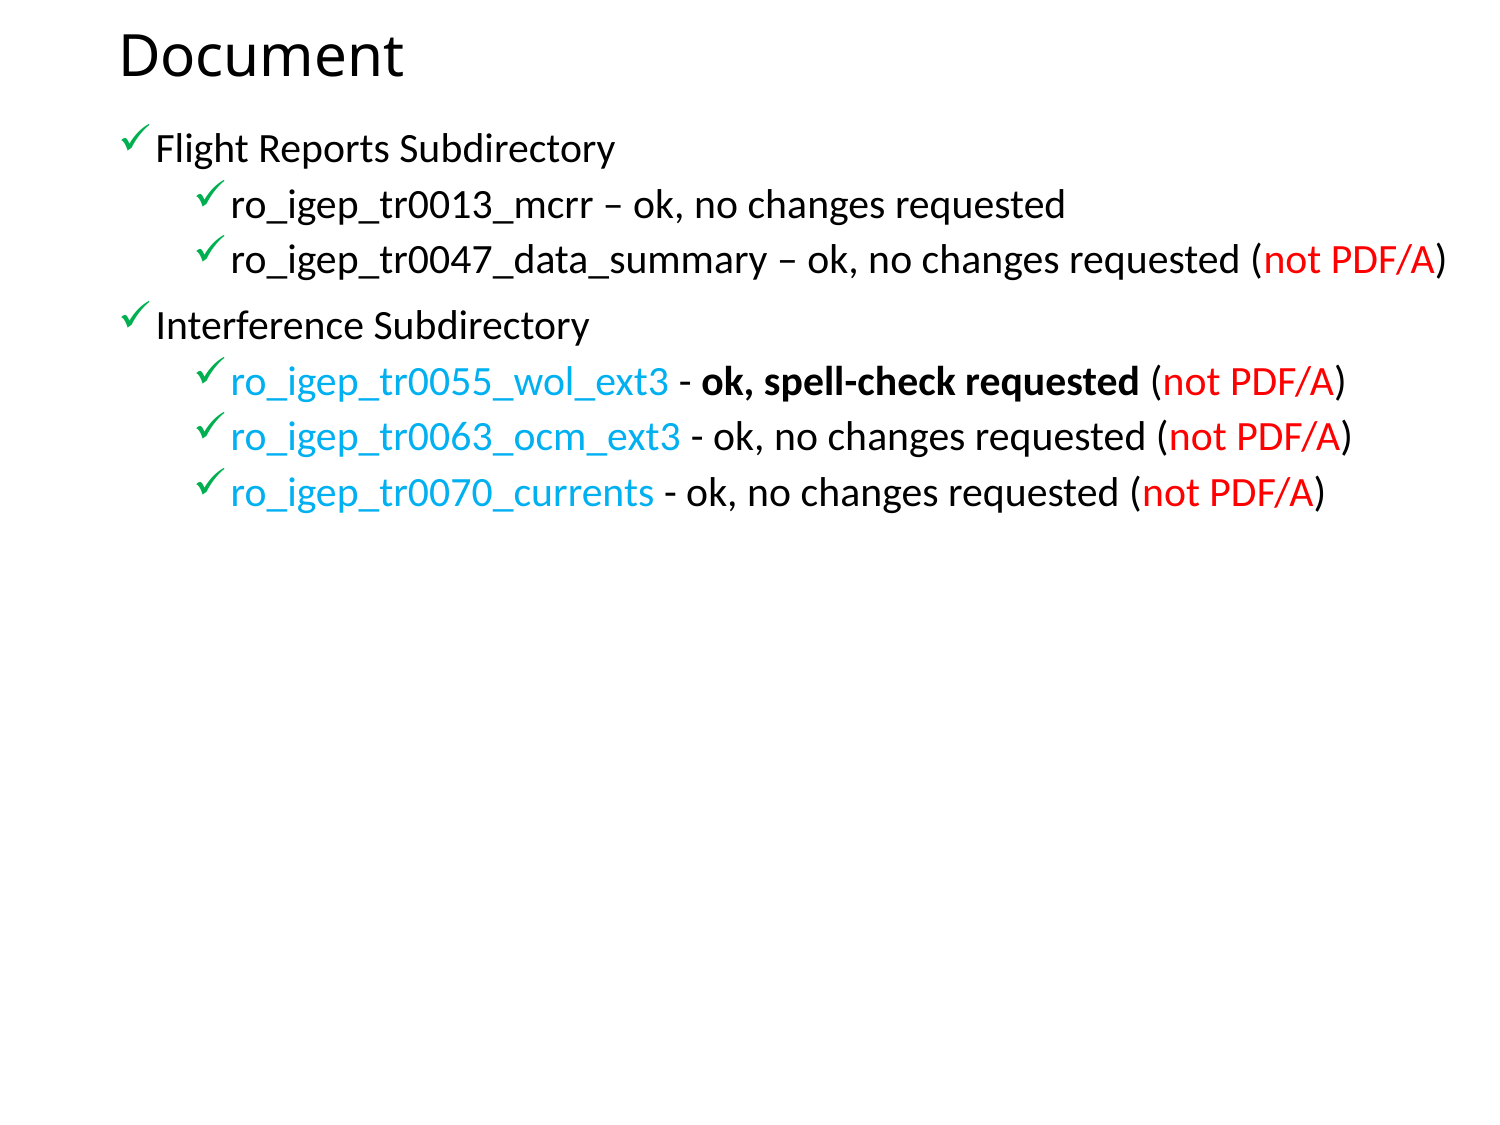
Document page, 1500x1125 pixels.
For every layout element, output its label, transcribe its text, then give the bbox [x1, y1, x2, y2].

list Flight Reports Subdirectory ro_igep_tr0013_mcrr – ok, no changes requested ro_igep_tr0047_data_summary – ok, no changes requested (not PDF/A) Interference Subdirectory ro_igep_tr0055_wol_ext3 - ok, spell-check requested (not PDF/A) ro_igep_tr0063_ocm_ext3 - ok, no changes requested (not PDF/A) ro_igep_tr0070_currents - ok, no changes requested (not PDF/A) [103, 119, 1469, 1107]
title Document [103, 17, 1397, 97]
